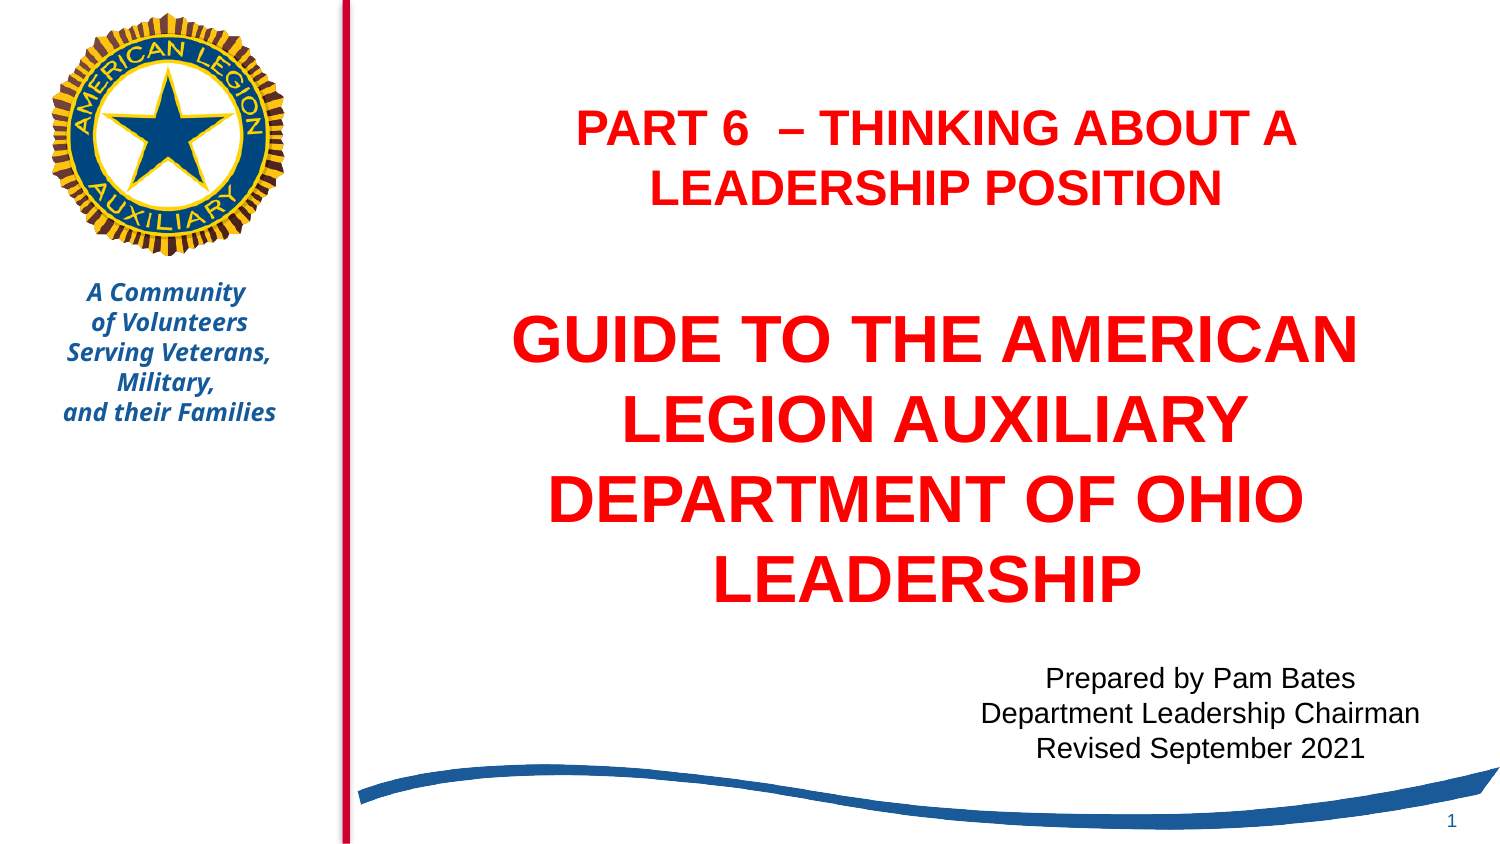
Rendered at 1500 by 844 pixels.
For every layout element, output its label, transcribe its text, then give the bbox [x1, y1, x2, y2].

title PART 6 – THINKING ABOUT A LEADERSHIP POSITION GUIDE TO THE AMERICAN LEGION AUXILIARY DEPARTMENT OF OHIO LEADERSHIP [421, 265, 1452, 526]
picture [357, 764, 1500, 830]
text_box Prepared by Pam Bates Department Leadership Chairman Revised September 2021 [950, 651, 1452, 772]
